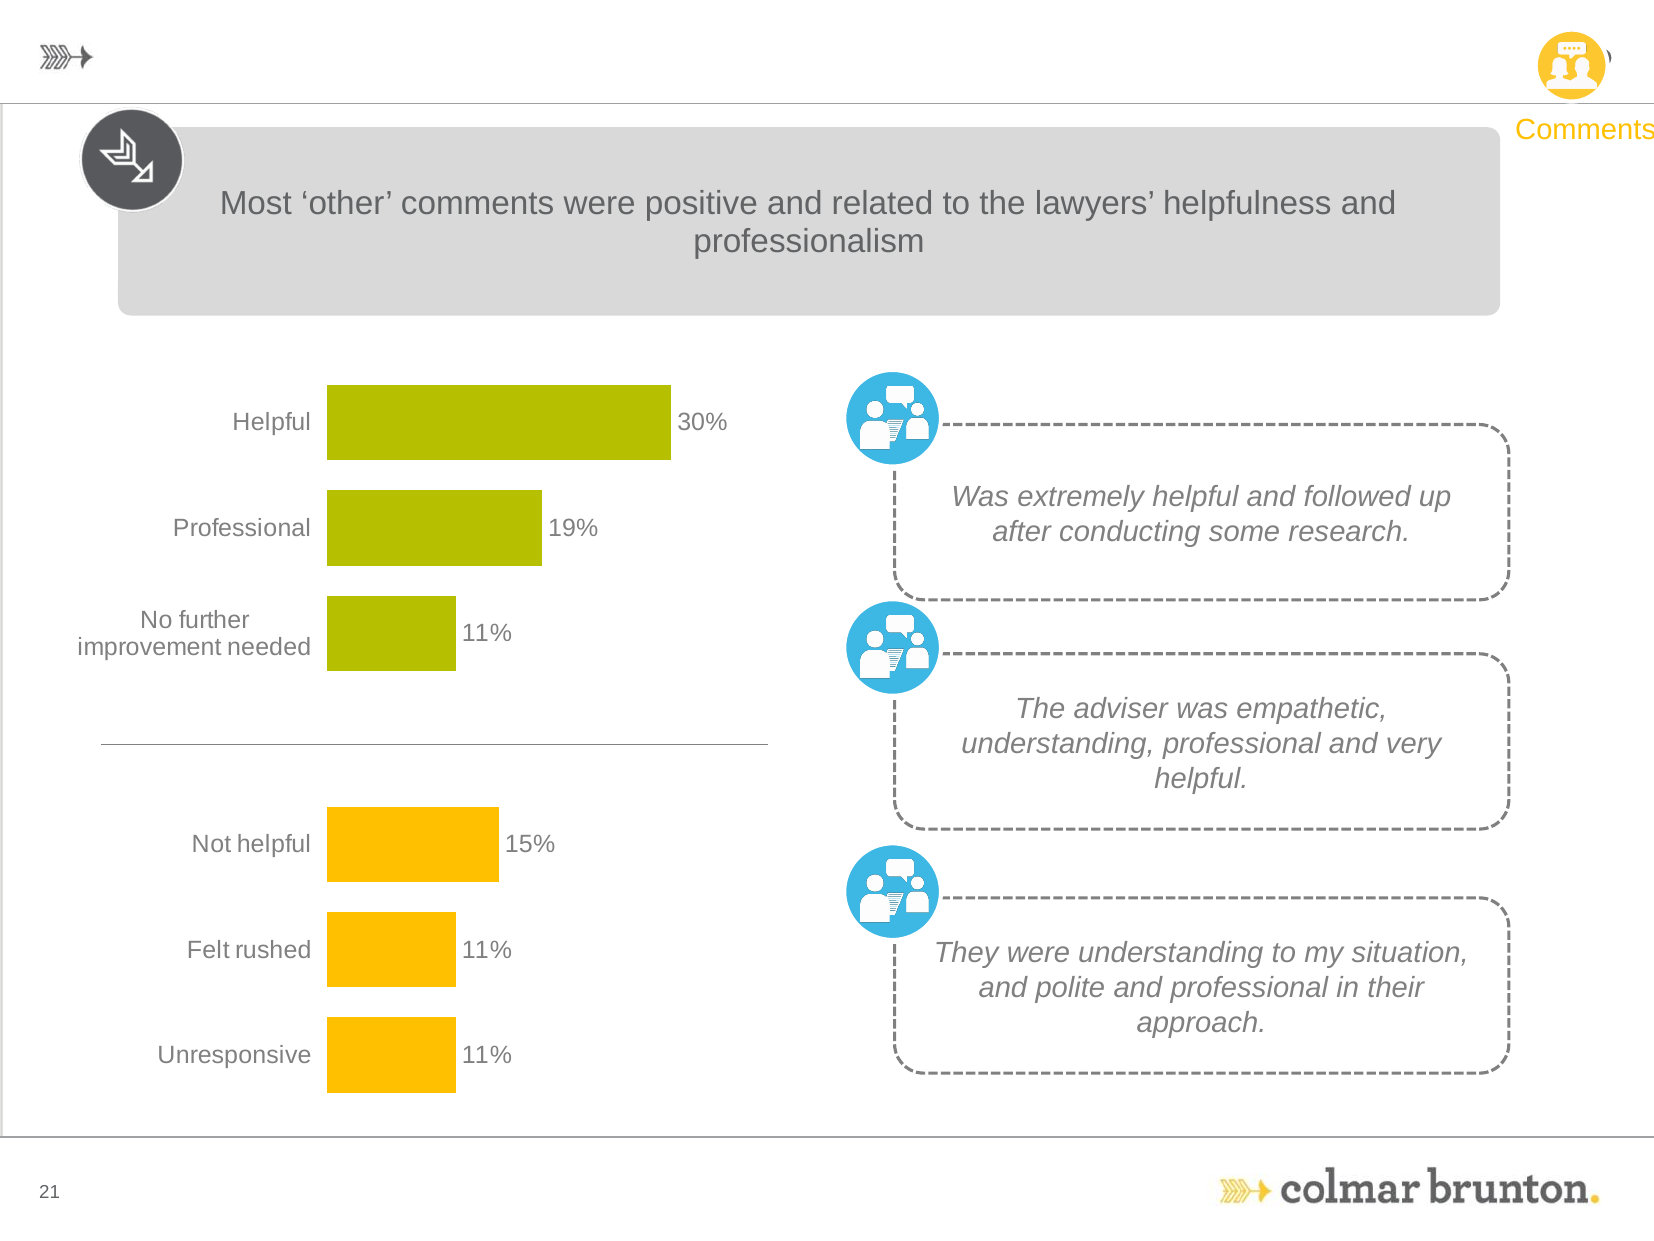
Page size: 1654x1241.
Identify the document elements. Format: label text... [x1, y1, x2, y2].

picture [1, 0, 1654, 103]
picture [79, 108, 184, 211]
picture [0, 1138, 1654, 1241]
chart [70, 369, 966, 1166]
title Comments [1482, 88, 1654, 174]
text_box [1535, 29, 1608, 102]
text_box Most ‘other’ comments were positive and related to the lawyers’ helpfulness and professionalism [115, 125, 1503, 318]
text_box The adviser was empathetic, understanding, professional and very helpful. [971, 651, 1511, 832]
text_box They were understanding to my situation, and polite and professional in their approach. [971, 895, 1511, 1076]
text_box Was extremely helpful and followed up after conducting some research. [971, 422, 1511, 602]
